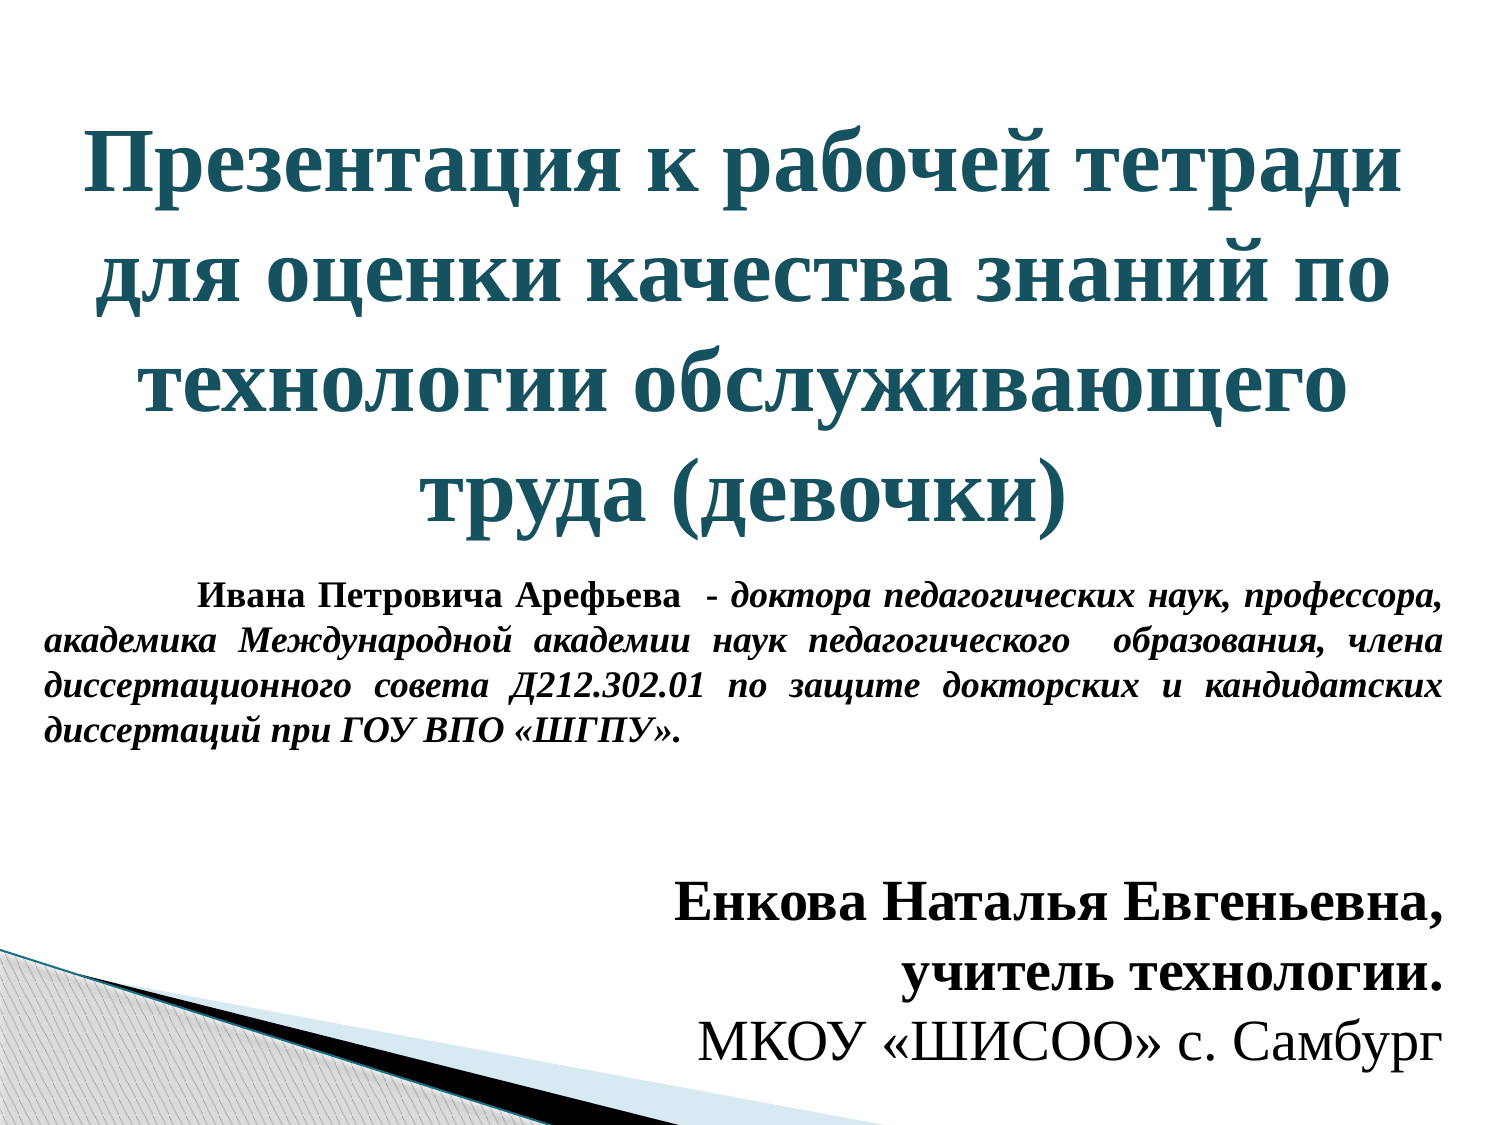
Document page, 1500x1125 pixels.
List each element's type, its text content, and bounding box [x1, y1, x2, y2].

text_box Енкова Наталья Евгеньевна, учитель технологии. МКОУ «ШИСОО» с. Самбург [454, 855, 1459, 1080]
text_box Ивана Петровича Арефьева - доктора педагогических наук, профессора, академика Международной академии наук педагогического образования, члена диссертационного совета Д212.302.01 по защите докторских и кандидатских диссертаций при ГОУ ВПО «ШГПУ». [29, 562, 1459, 758]
text_box Презентация к рабочей тетради для оценки качества знаний по технологии обслуживающего труда (девочки) [17, 92, 1471, 548]
